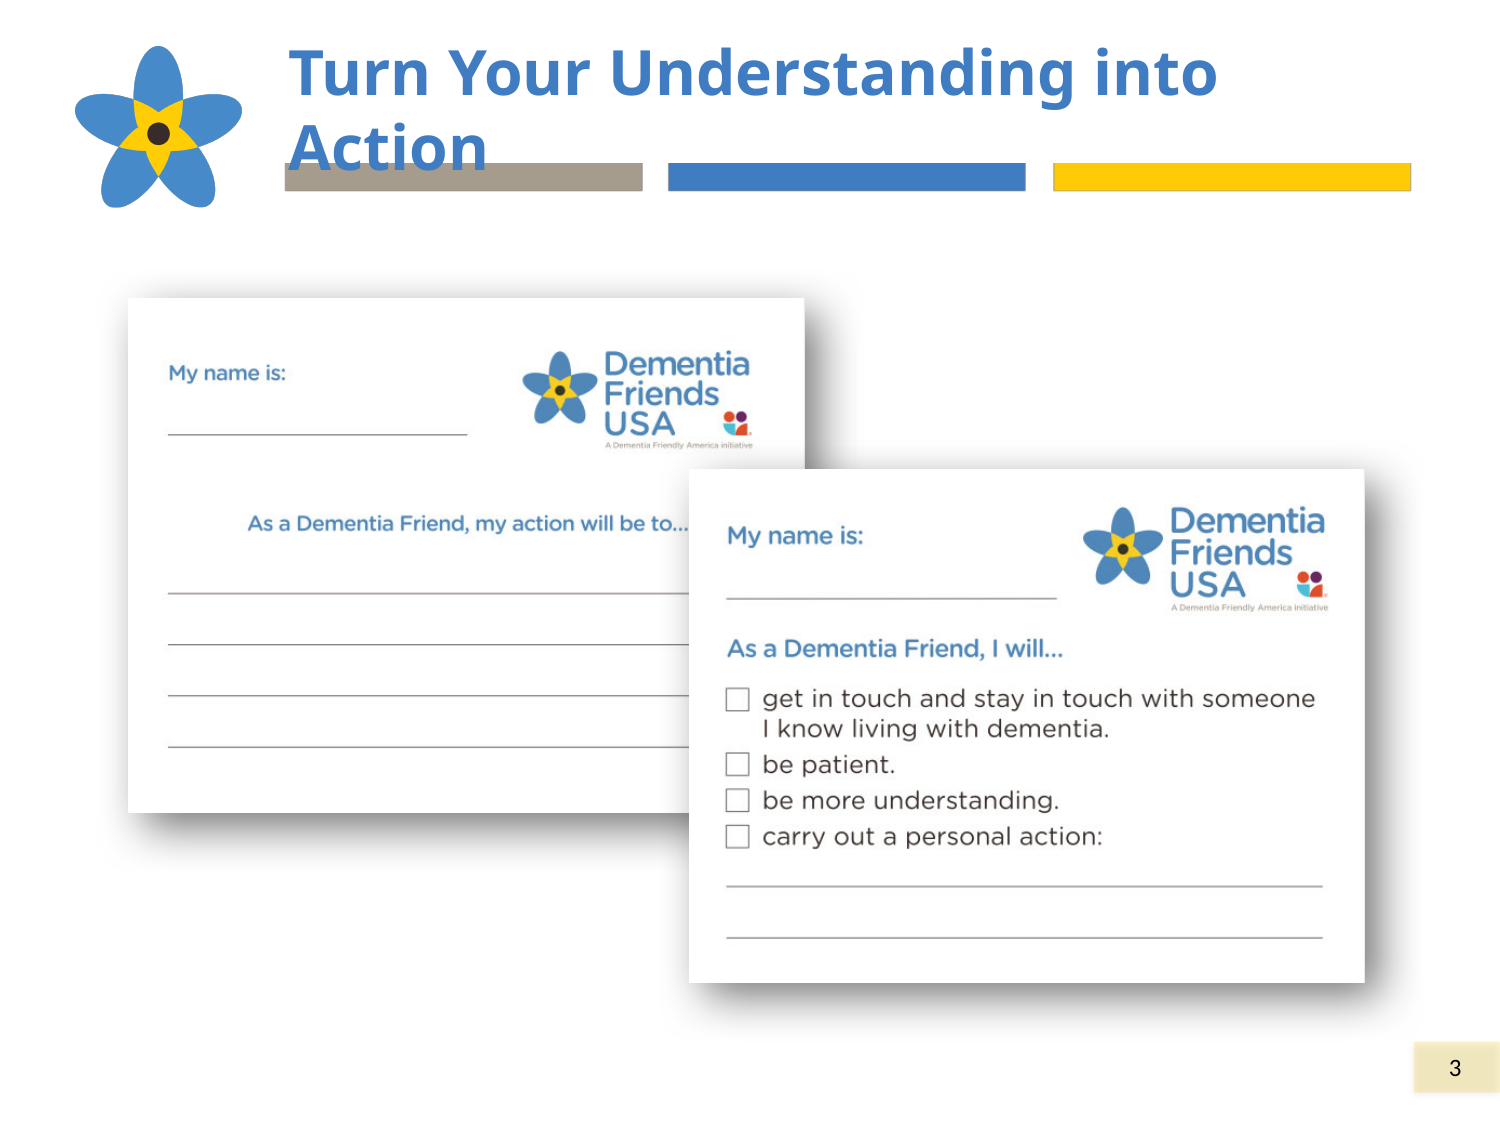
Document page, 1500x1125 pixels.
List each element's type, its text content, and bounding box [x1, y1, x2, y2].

picture [75, 46, 242, 208]
title Turn Your Understanding into Action [273, 72, 1415, 143]
picture [128, 297, 1366, 983]
list [75, 262, 1425, 1005]
